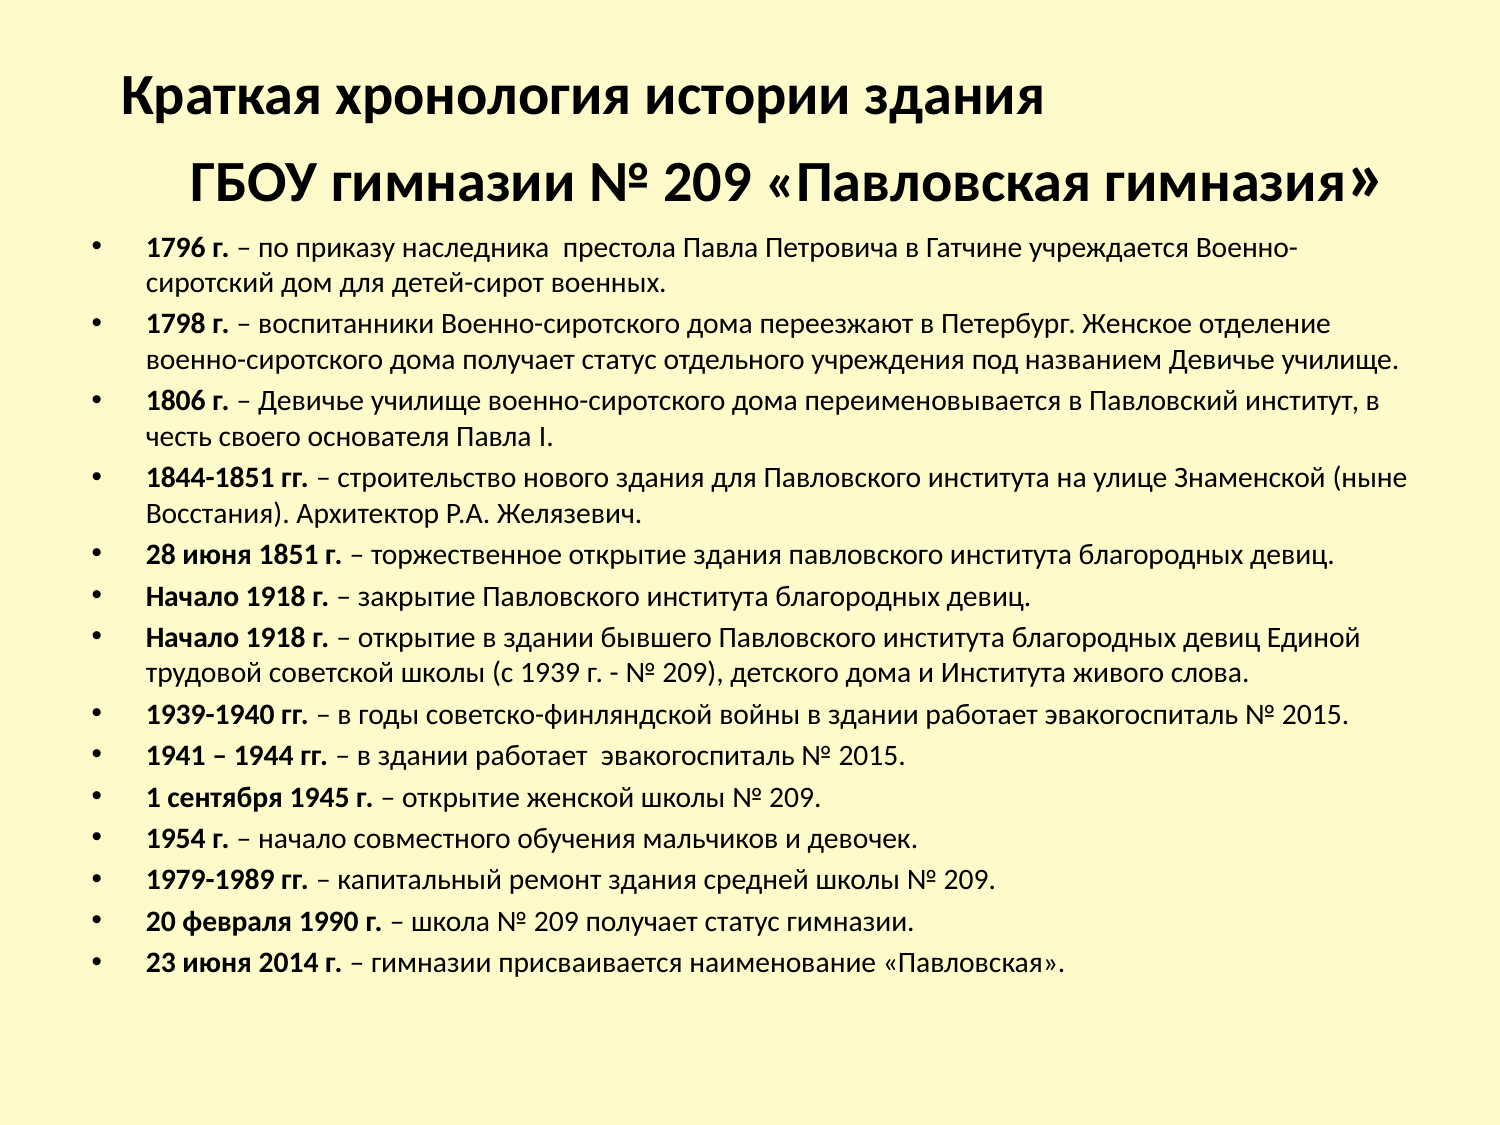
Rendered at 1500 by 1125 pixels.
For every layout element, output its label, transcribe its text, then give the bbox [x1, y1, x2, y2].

title Краткая хронология истории здания ГБОУ гимназии № 209 «Павловская гимназия» [100, 42, 1451, 231]
list 1796 г. – по приказу наследника престола Павла Петровича в Гатчине учреждается Военно-сиротский дом для детей-сирот военных. 1798 г. – воспитанники Военно-сиротского дома переезжают в Петербург. Женское отделение военно-сиротского дома получает статус отдельного учреждения под названием Девичье училище. 1806 г. – Девичье училище военно-сиротского дома переименовывается в Павловский институт, в честь своего основателя Павла I. 1844-1851 гг. – строительство нового здания для Павловского института на улице Знаменской (ныне Восстания). Архитектор Р.А. Желязевич. 28 июня 1851 г. – торжественное открытие здания павловского института благородных девиц. Начало 1918 г. – закрытие Павловского института благородных девиц. Начало 1918 г. – открытие в здании бывшего Павловского института благородных девиц Единой трудовой советской школы (с 1939 г. - № 209), детского дома и Института живого слова. 1939-1940 гг. – в годы советско-финляндской войны в здании работает эвакогоспиталь № 2015. 1941 – 1944 гг. – в здании работает эвакогоспиталь № 2015. 1 сентября 1945 г. – открытие женской школы № 209. 1954 г. – начало совместного обучения мальчиков и девочек. 1979-1989 гг. – капитальный ремонт здания средней школы № 209. 20 февраля 1990 г. – школа № 209 получает статус гимназии. 23 июня 2014 г. – гимназии присваивается наименование «Павловская». [76, 219, 1427, 1024]
